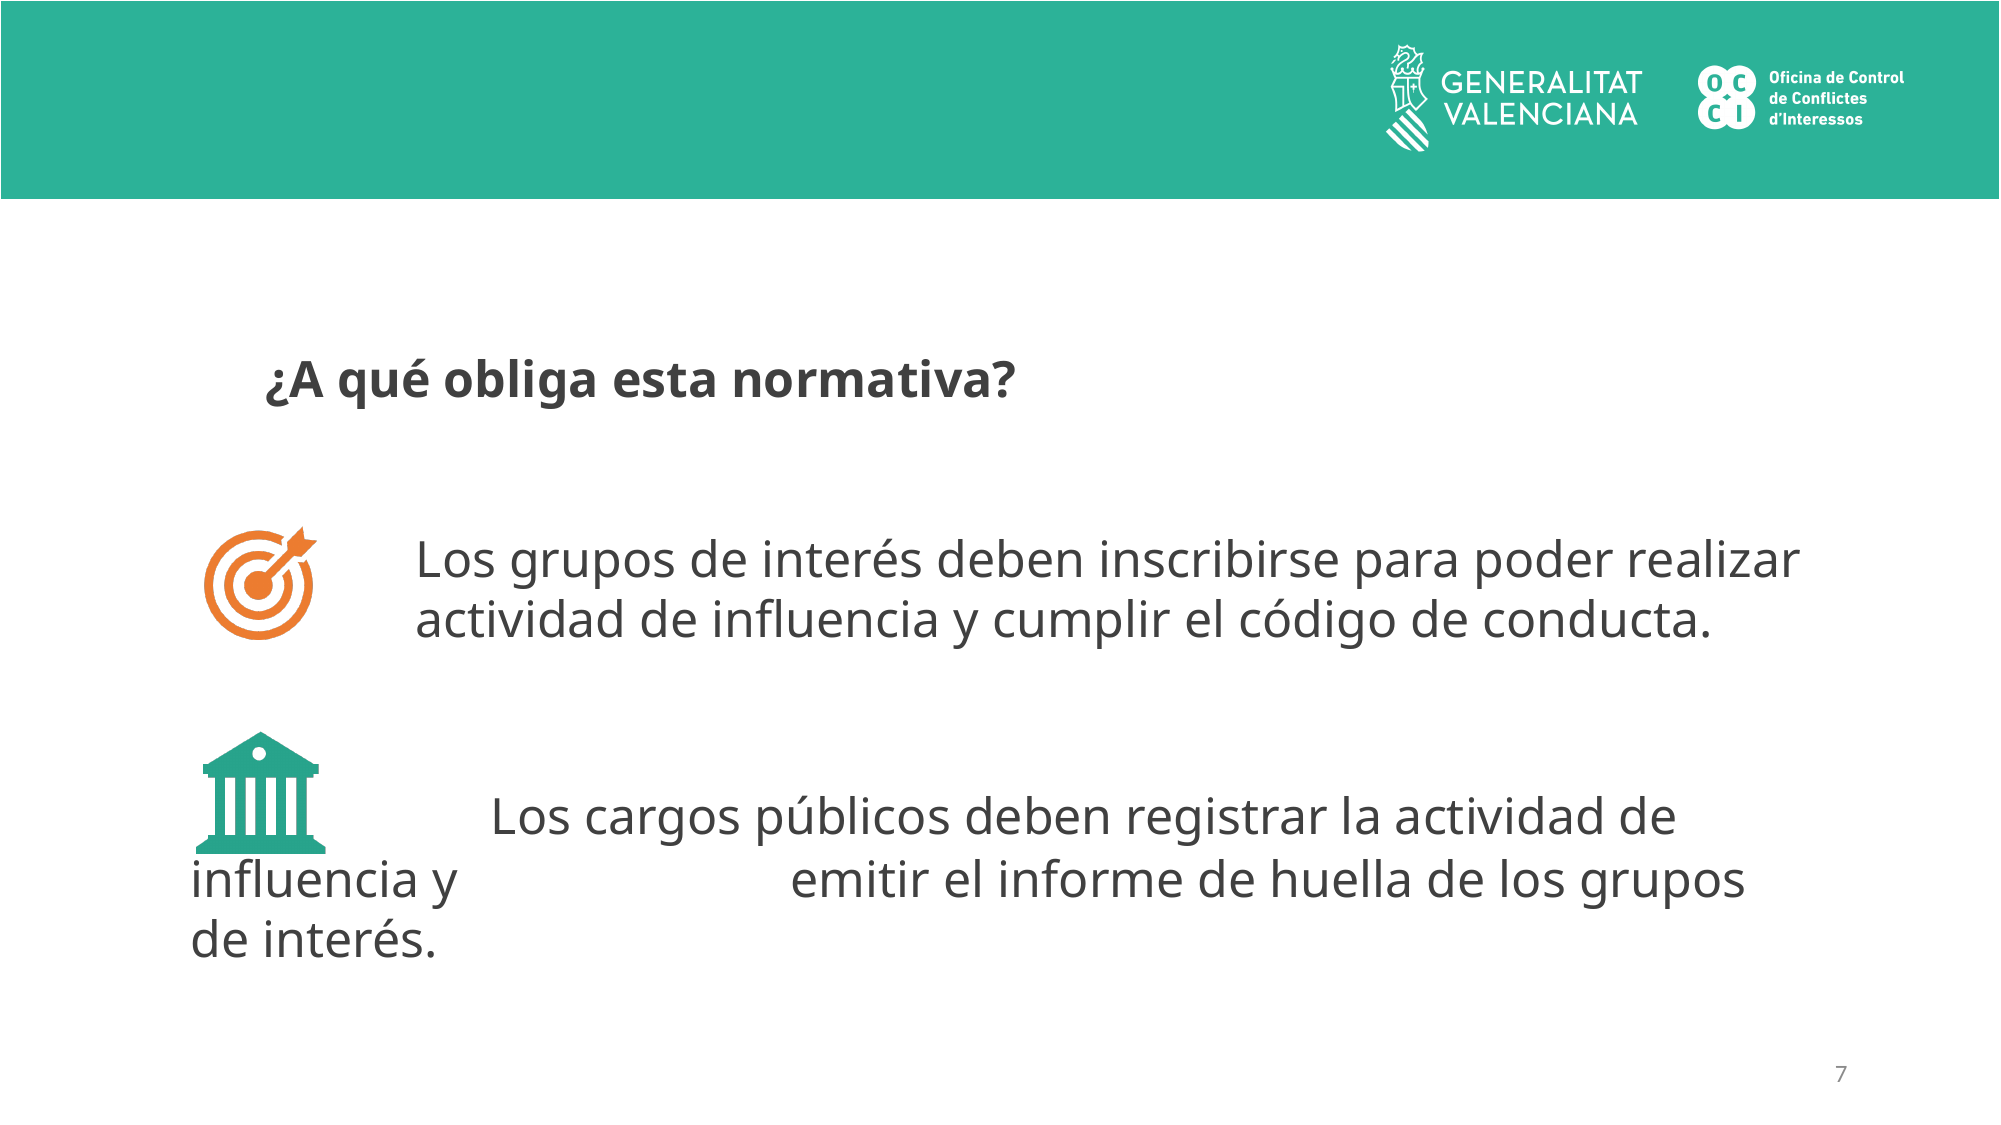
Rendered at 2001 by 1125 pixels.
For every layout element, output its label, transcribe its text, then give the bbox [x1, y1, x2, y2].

table_header [1, 1, 1295, 199]
picture [179, 711, 342, 874]
picture [1295, 0, 1988, 203]
picture [192, 514, 329, 652]
table_header [1988, 1, 1999, 199]
slide_number 7 [1412, 1042, 1863, 1103]
text_box ¿A qué obliga esta normativa? Los grupos de interés deben inscribirse para poder realizar actividad de influencia y cumplir el código de conducta. Los cargos públicos deben registrar la actividad de influencia y emitir el informe de huella de los grupos de interés. [176, 340, 1821, 1055]
